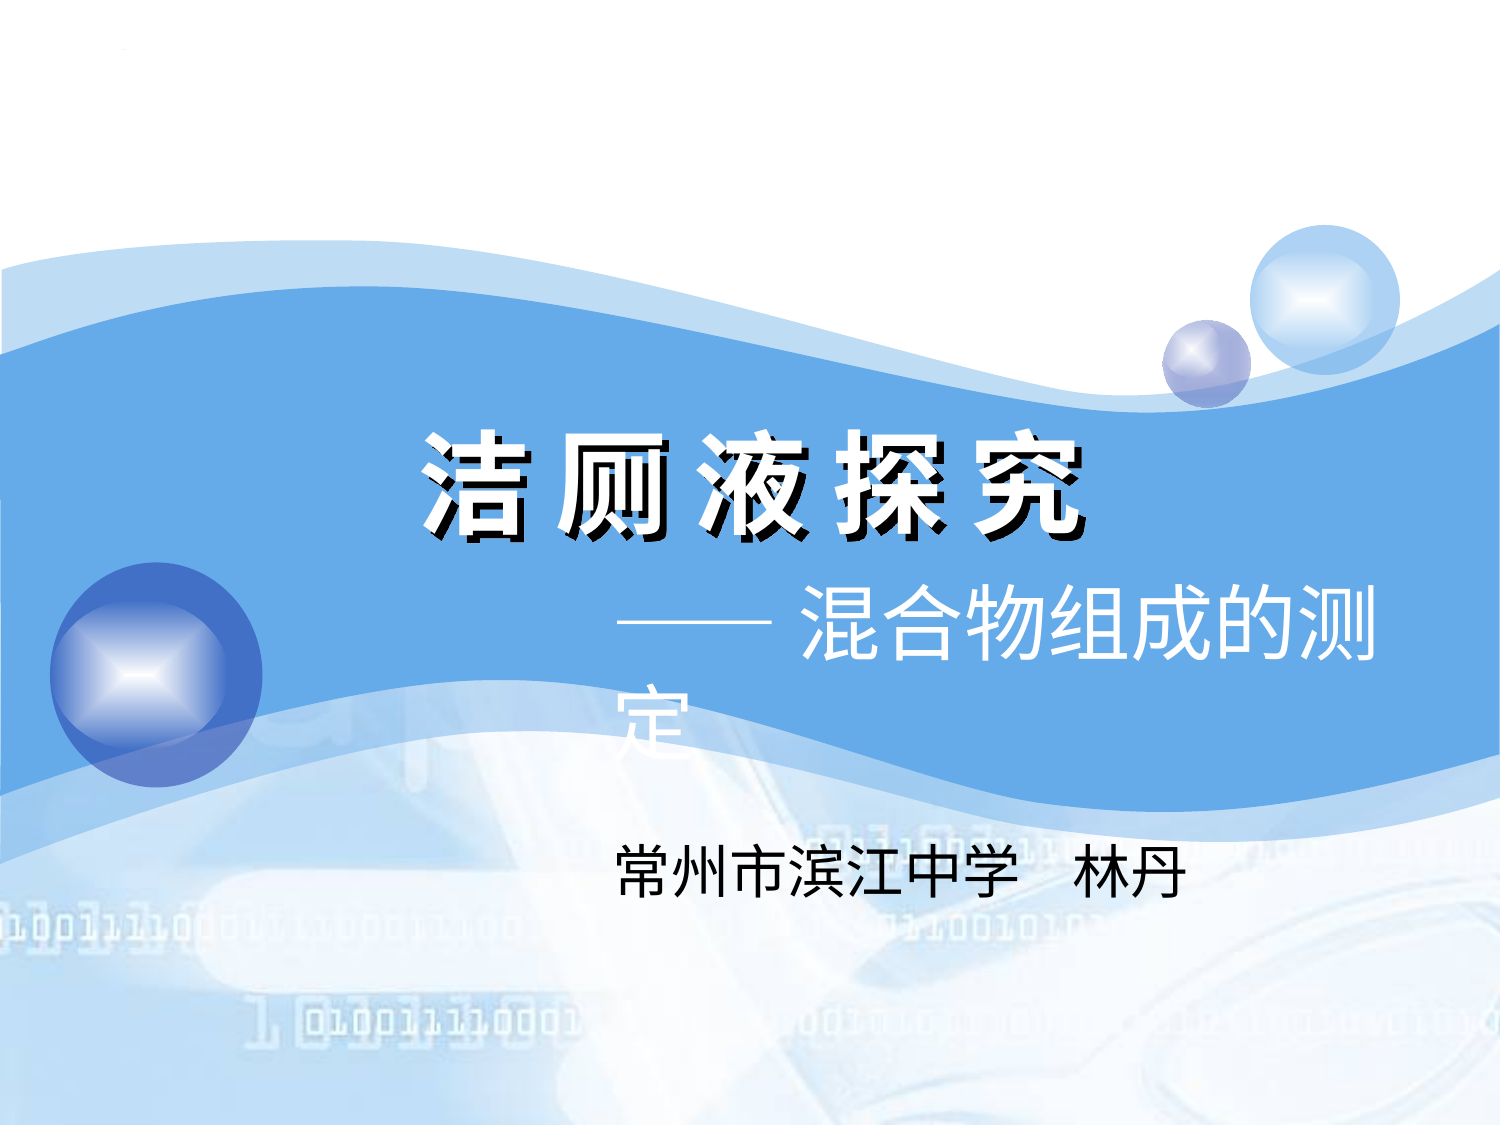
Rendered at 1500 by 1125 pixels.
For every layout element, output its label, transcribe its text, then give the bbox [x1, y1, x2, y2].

picture [0, 732, 1500, 1125]
text_box ——混合物组成的测定 [596, 563, 1473, 779]
title 洁 厕 液 探 究 [168, 397, 1332, 564]
picture [0, 0, 1500, 395]
subtitle 常州市滨江中学 林丹 [350, 836, 1452, 900]
